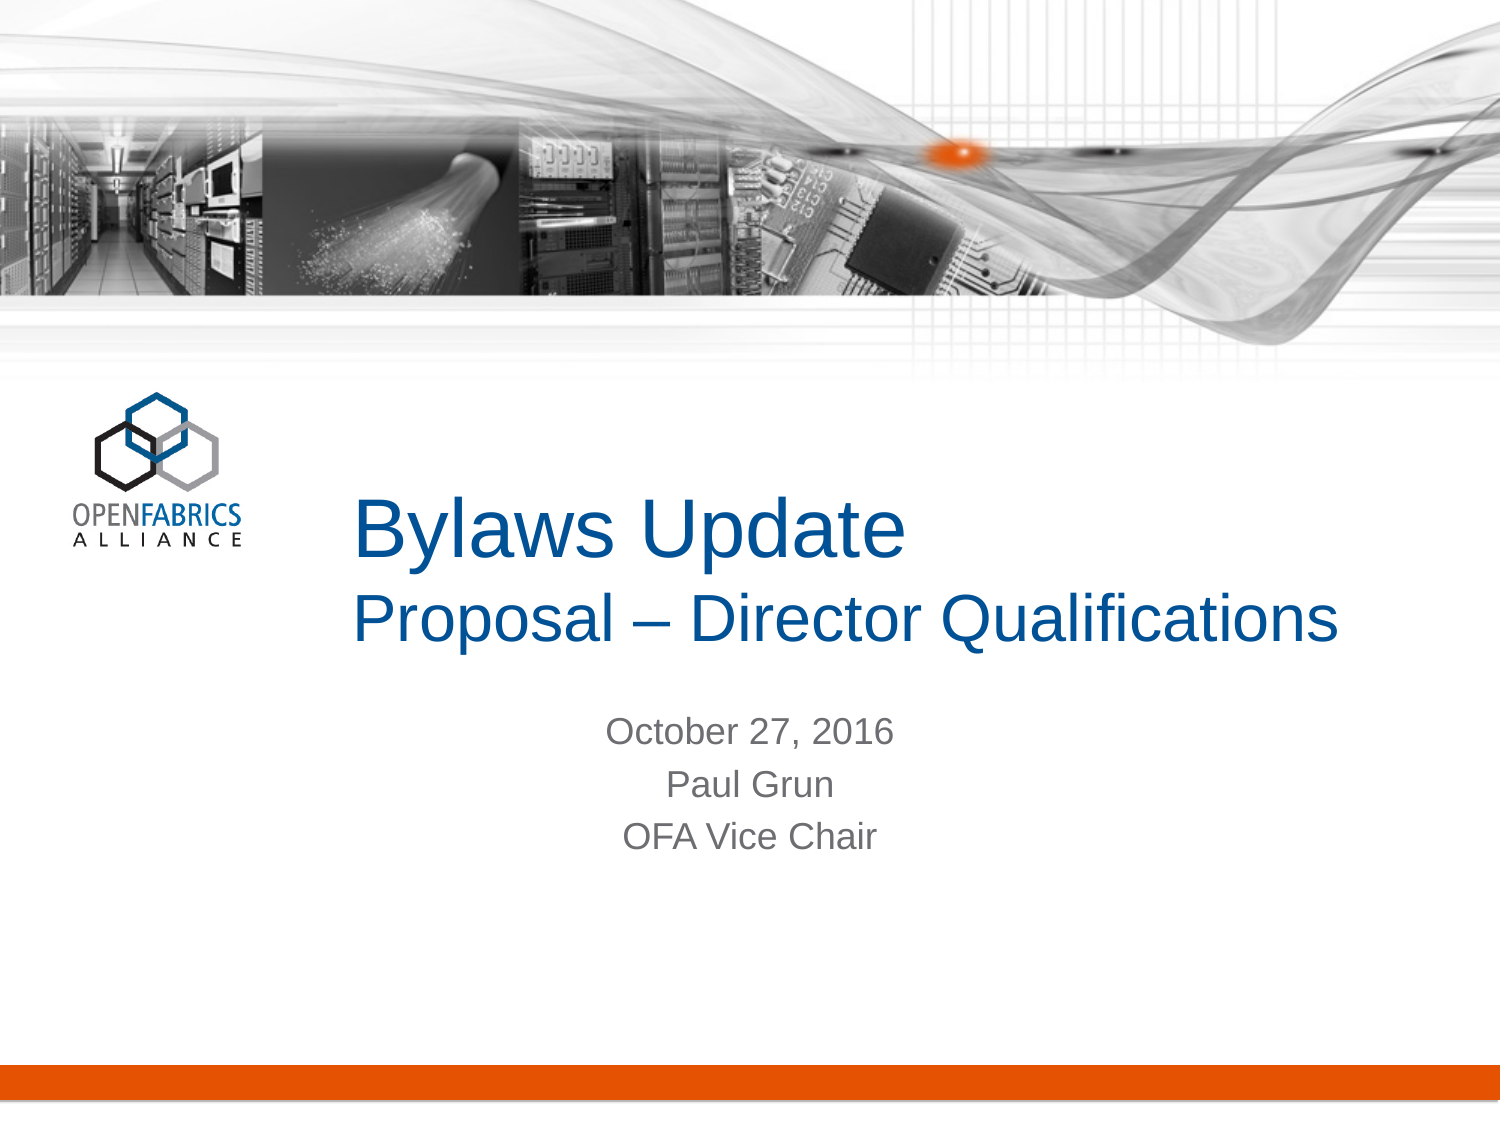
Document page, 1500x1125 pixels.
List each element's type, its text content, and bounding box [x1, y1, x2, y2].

title Bylaws Update Proposal – Director Qualifications [337, 437, 1425, 692]
subtitle October 27, 2016 Paul Grun OFA Vice Chair [206, 699, 1294, 875]
picture [0, 0, 1500, 569]
